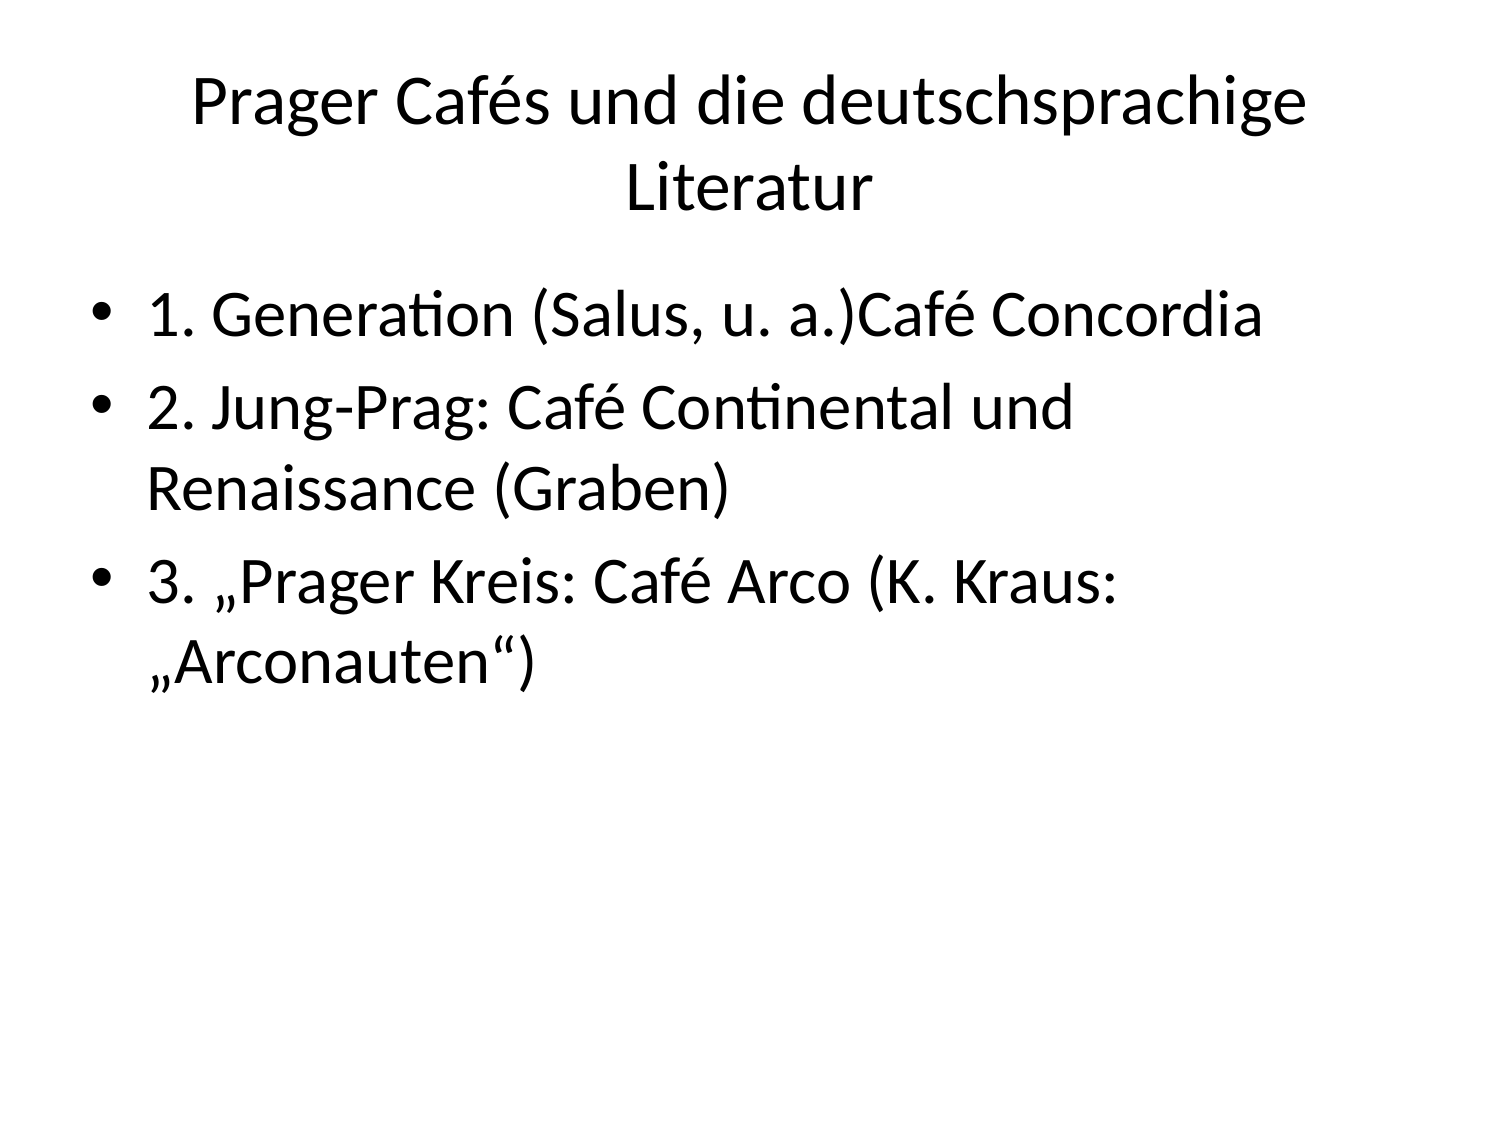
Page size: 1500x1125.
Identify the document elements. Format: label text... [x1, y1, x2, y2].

title Prager Cafés und die deutschsprachige Literatur [75, 45, 1425, 233]
list 1. Generation (Salus, u. a.)Café Concordia 2. Jung-Prag: Café Continental und Renaissance (Graben) 3. „Prager Kreis: Café Arco (K. Kraus: „Arconauten“) [75, 262, 1425, 1005]
